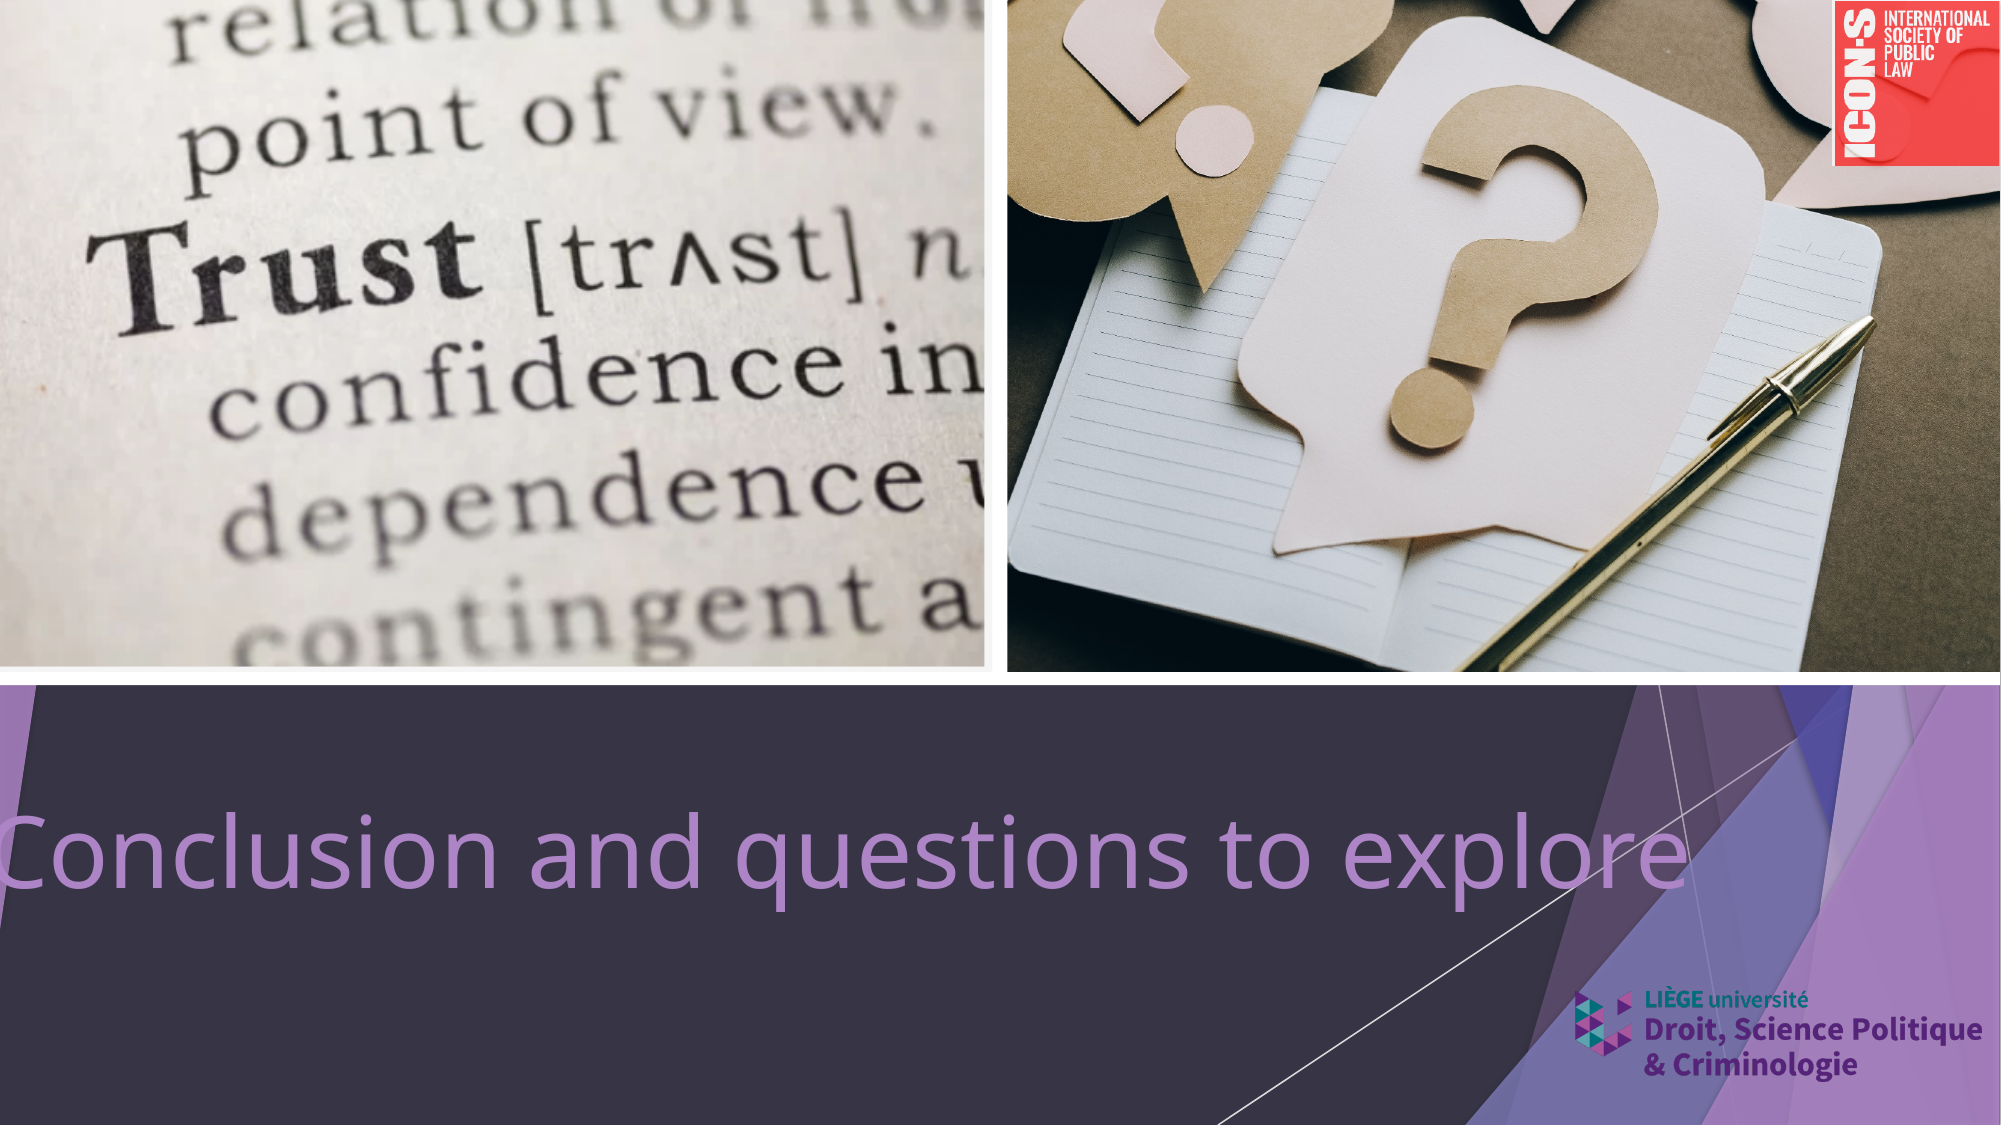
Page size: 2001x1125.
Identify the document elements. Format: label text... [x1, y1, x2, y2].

picture [0, 0, 993, 672]
picture [1006, 0, 2000, 672]
text_box [0, 0, 2000, 687]
picture [1574, 986, 1984, 1083]
text_box Conclusion and questions to explore [0, 699, 1734, 916]
